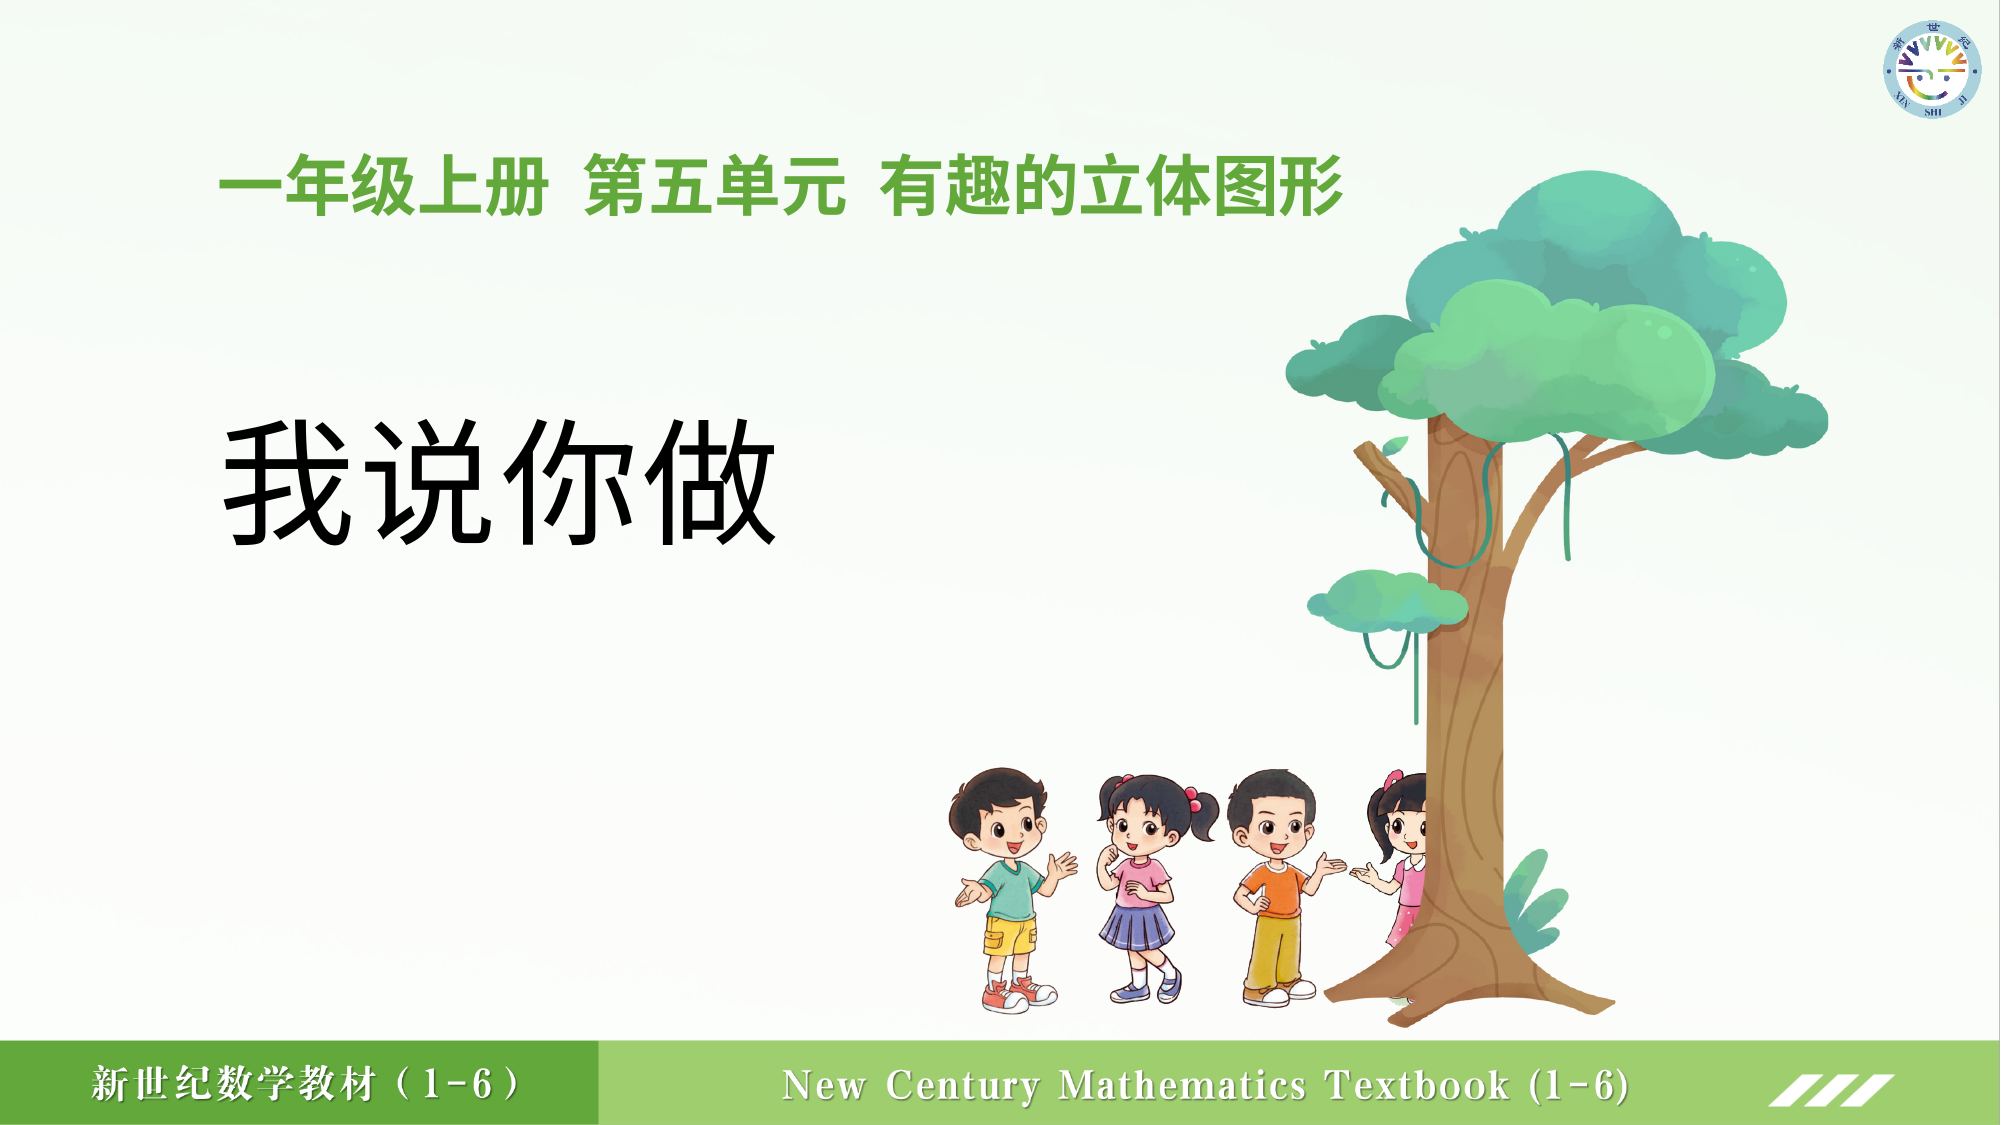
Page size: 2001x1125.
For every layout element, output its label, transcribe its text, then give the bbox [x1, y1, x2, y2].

text_box 一年级上册 第五单元 有趣的立体图形 [217, 124, 1818, 236]
text_box [1285, 170, 1829, 1028]
picture [0, 0, 2000, 1125]
text_box 我说你做 [203, 389, 1140, 569]
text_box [930, 754, 1500, 1015]
